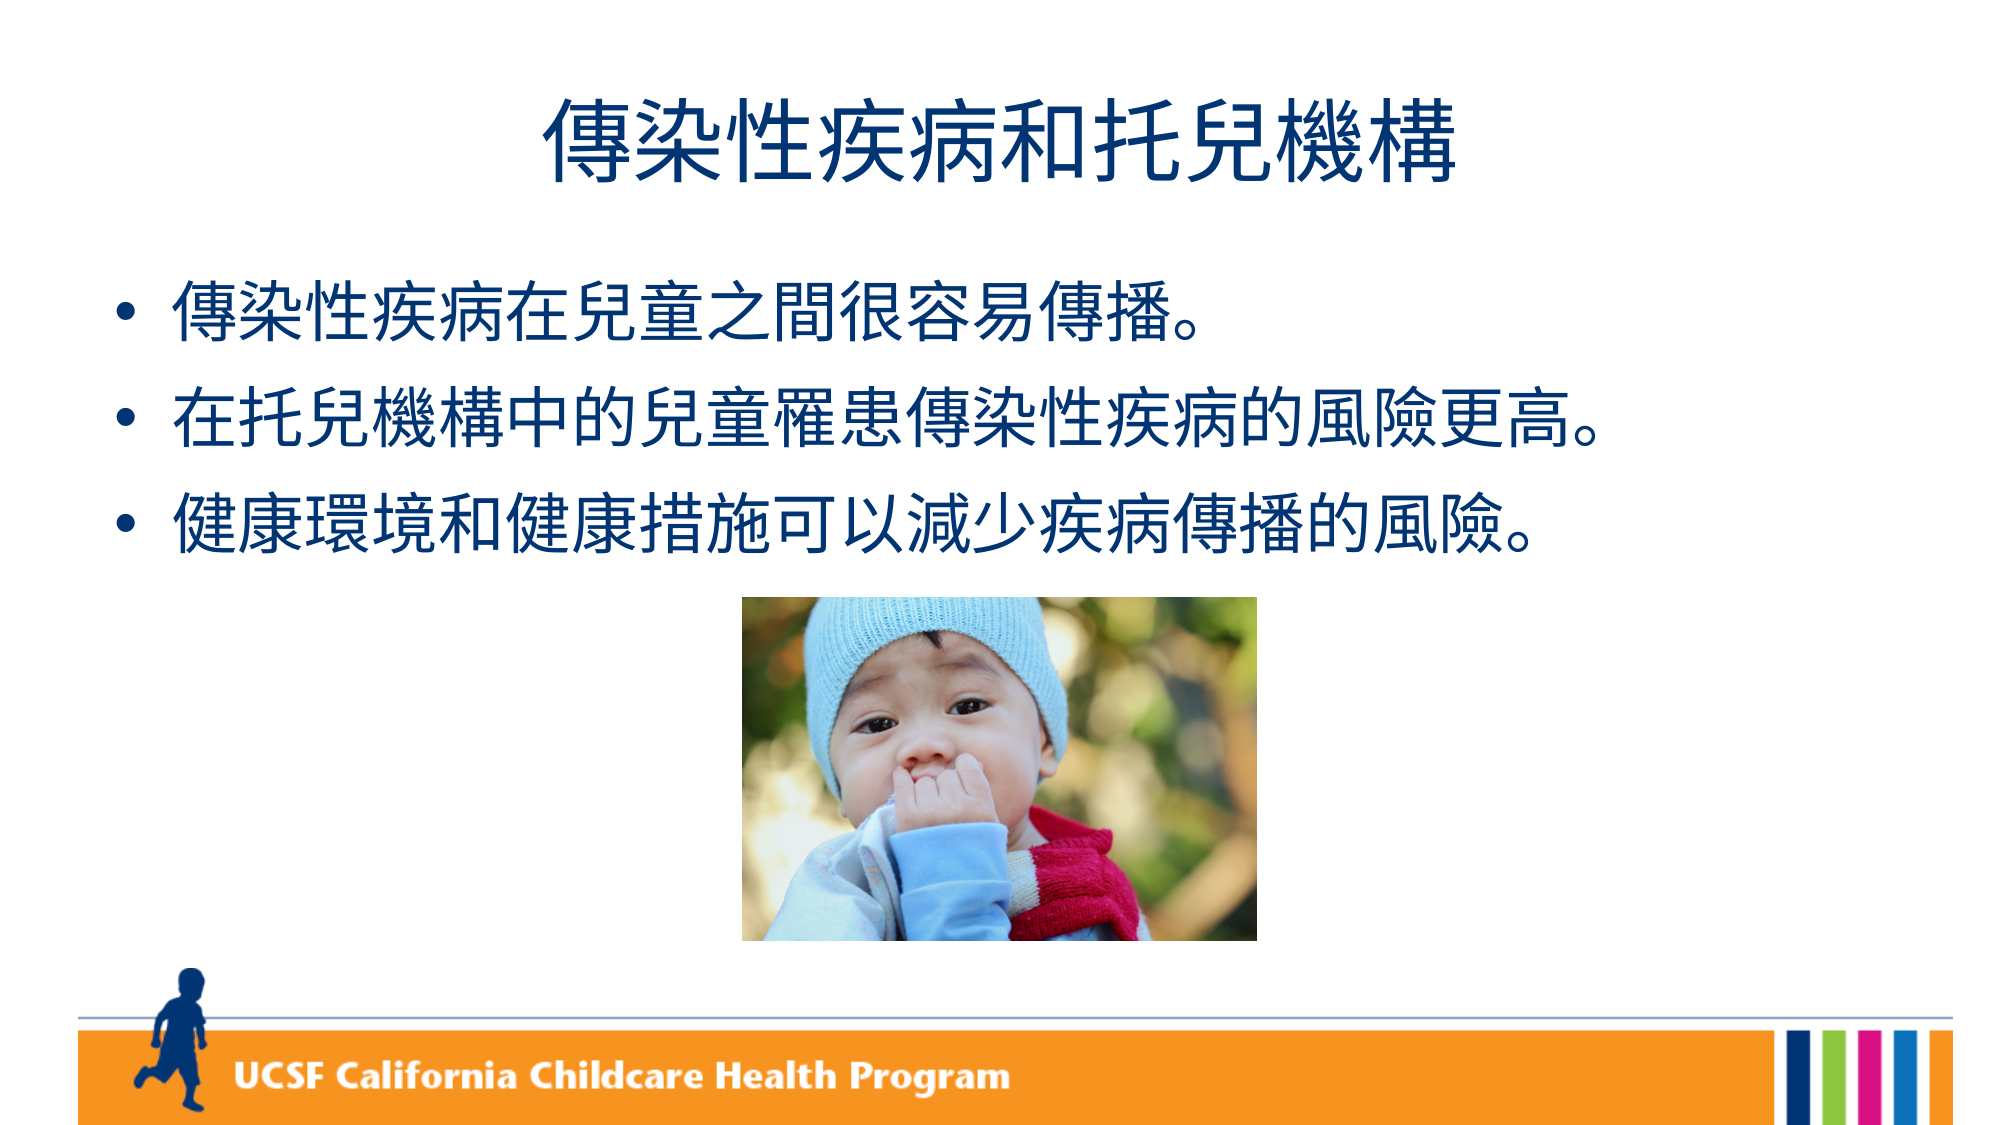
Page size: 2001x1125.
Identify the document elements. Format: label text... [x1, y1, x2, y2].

picture [742, 597, 1258, 941]
title 傳染性疾病和托兒機構 [99, 45, 1900, 233]
list 傳染性疾病在兒童之間很容易傳播。 在托兒機構中的兒童罹患傳染性疾病的風險更高。 健康環境和健康措施可以減少疾病傳播的風險。 [99, 262, 1900, 1005]
picture [78, 968, 1953, 1125]
